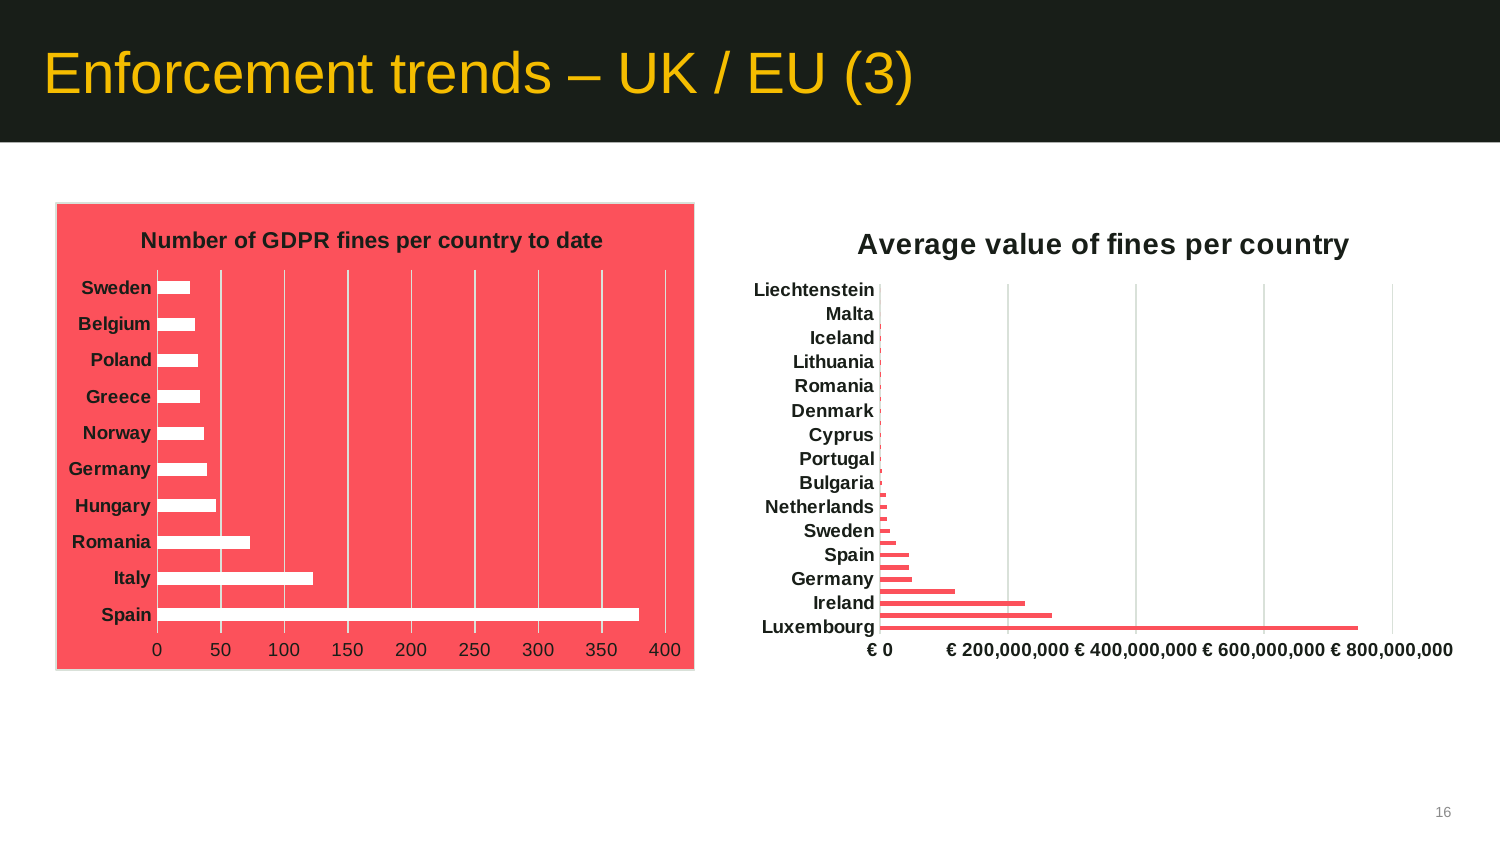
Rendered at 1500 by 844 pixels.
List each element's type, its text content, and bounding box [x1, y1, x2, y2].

chart [739, 202, 1469, 671]
slide_number 16 [1430, 802, 1457, 822]
chart [55, 202, 696, 671]
title Enforcement trends – UK / EU (3) [43, 35, 1457, 106]
